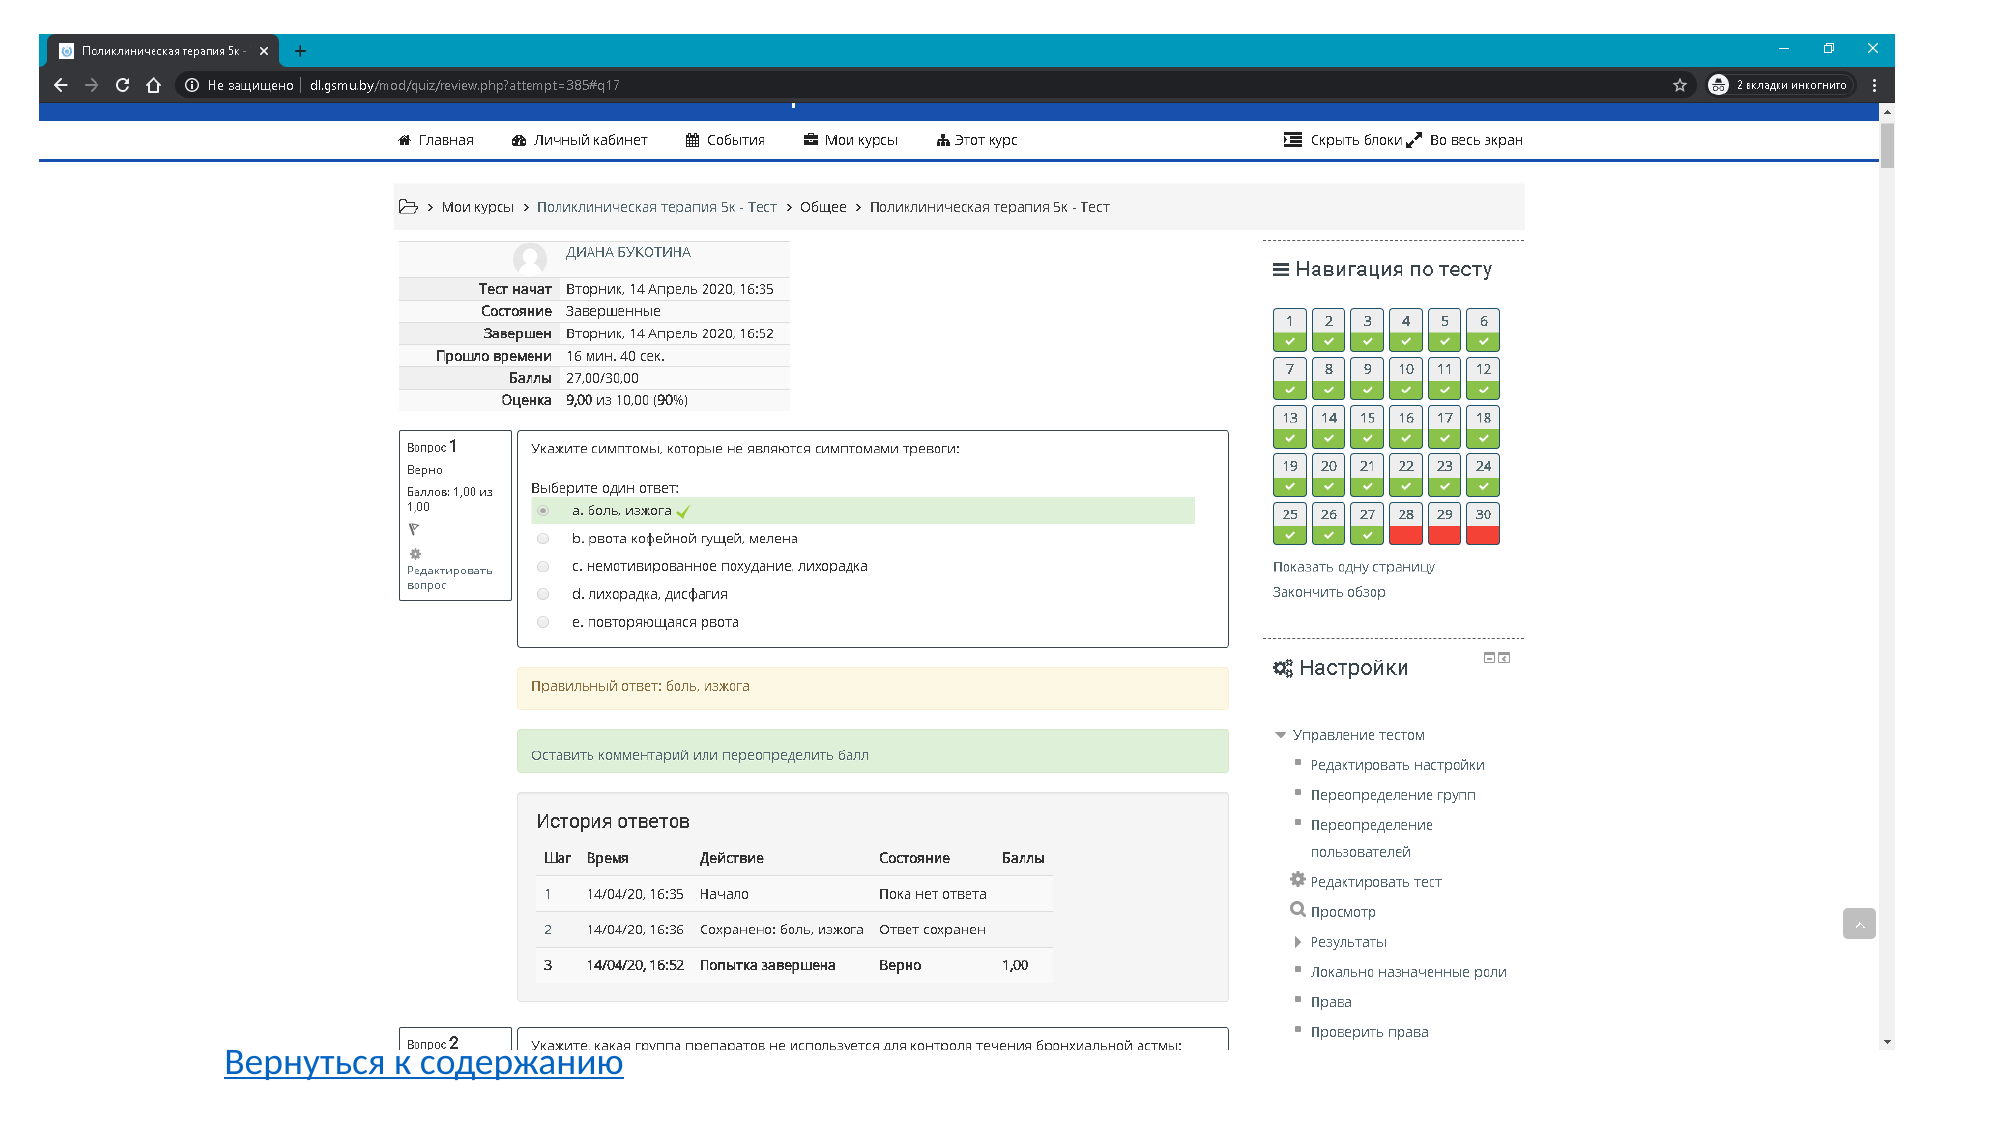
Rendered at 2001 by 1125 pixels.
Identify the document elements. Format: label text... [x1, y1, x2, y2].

text_box Вернуться к содержанию [26, 1032, 823, 1087]
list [38, 34, 1895, 1050]
